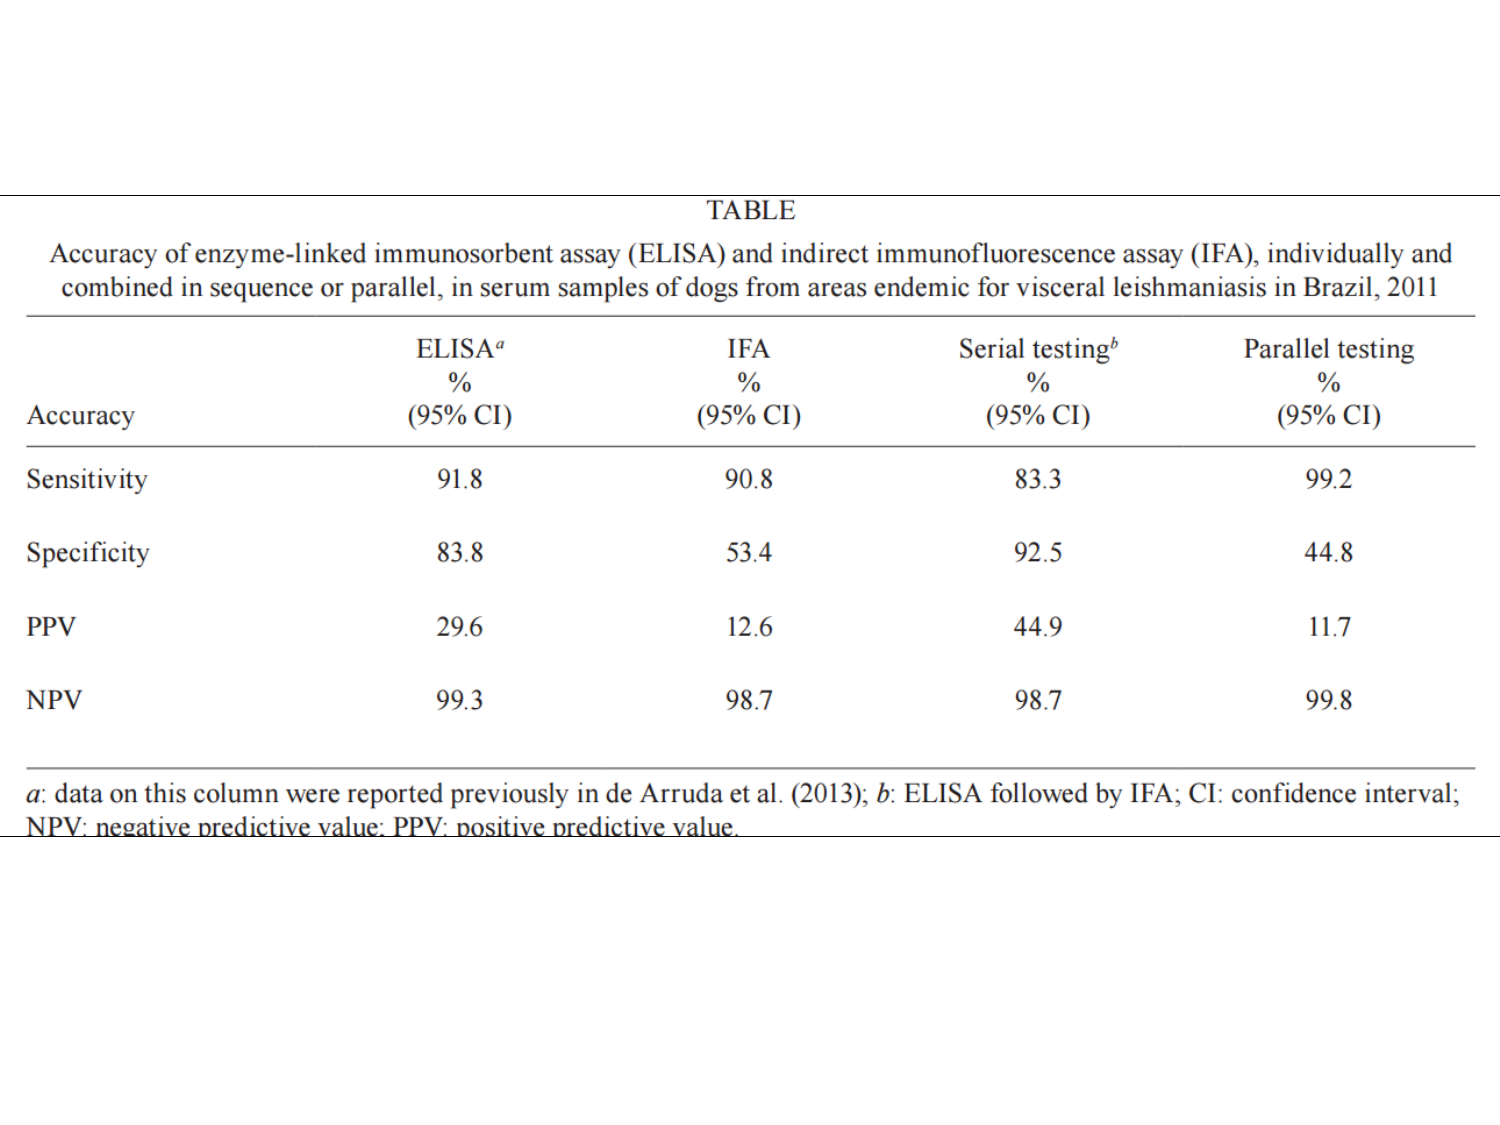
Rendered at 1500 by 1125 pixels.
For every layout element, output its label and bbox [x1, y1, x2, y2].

picture [0, 196, 1500, 837]
